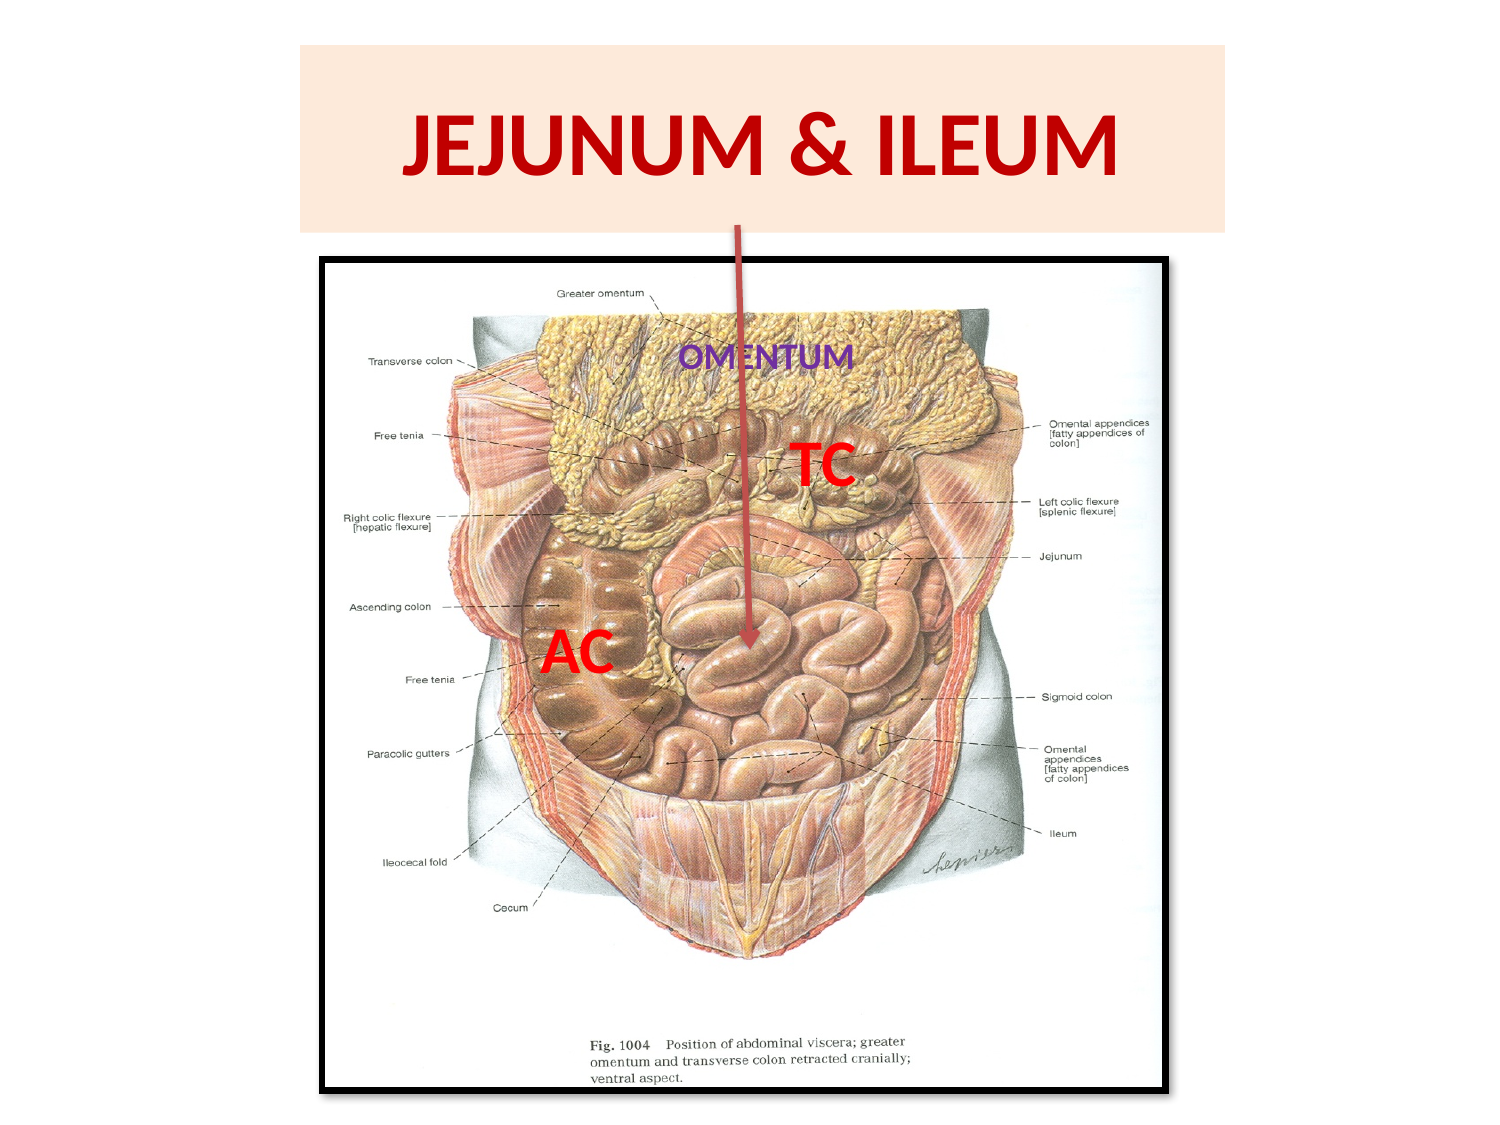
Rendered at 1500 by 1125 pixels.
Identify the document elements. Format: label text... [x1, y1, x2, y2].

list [324, 262, 1163, 1088]
title JEJUNUM & ILEUM [300, 45, 1225, 233]
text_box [530, 430, 957, 444]
